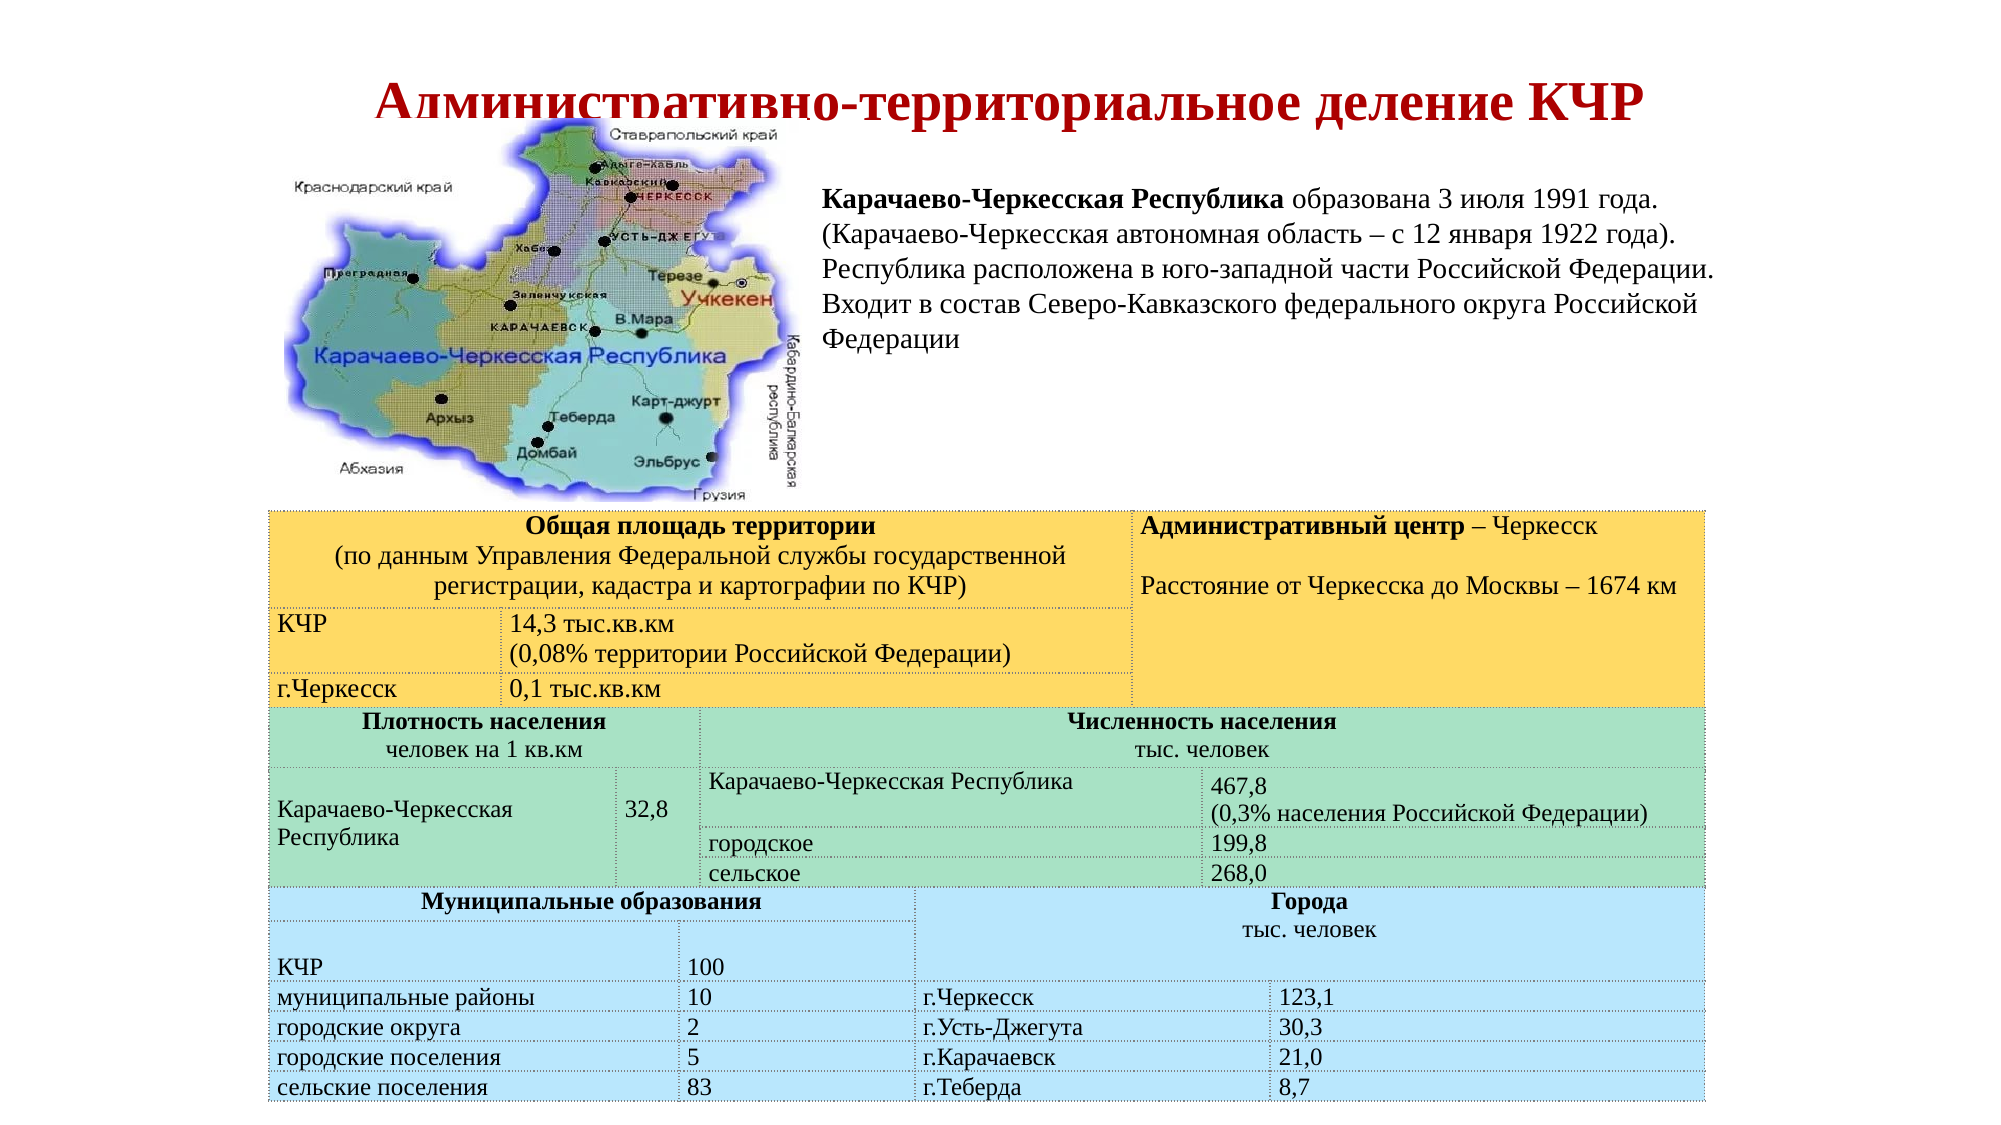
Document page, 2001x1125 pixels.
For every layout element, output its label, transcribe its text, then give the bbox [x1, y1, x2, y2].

table_cell Карачаево-Черкесская Республика [269, 767, 616, 887]
table_header Численность населения тыс. человек [700, 707, 1705, 767]
table_cell городское [700, 827, 1202, 857]
picture [284, 118, 807, 502]
table_header Административный центр – Черкесск Расстояние от Черкесска до Москвы – 1674 км [1132, 511, 1705, 707]
table_header Города тыс. человек [915, 887, 1705, 981]
table_cell 21,0 [1270, 1041, 1705, 1071]
table_cell 83 [679, 1071, 915, 1101]
table_cell КЧР [269, 921, 679, 981]
table_cell КЧР [269, 608, 501, 673]
table_cell г.Усть-Джегута [915, 1011, 1270, 1041]
table_cell 8,7 [1270, 1071, 1705, 1101]
table_cell 10 [679, 981, 915, 1011]
table_cell городские округа [269, 1011, 679, 1041]
table_cell 30,3 [1270, 1011, 1705, 1041]
table_cell сельские поселения [269, 1071, 679, 1101]
table_cell г.Черкесск [915, 981, 1270, 1011]
table_cell 2 [679, 1011, 915, 1041]
table_cell муниципальные районы [269, 981, 679, 1011]
table_header Общая площадь территории (по данным Управления Федеральной службы государственной регистрации, кадастра и картографии по КЧР) [269, 511, 1132, 608]
table_header Плотность населения человек на 1 кв.км [269, 707, 700, 767]
table_cell г.Черкесск [269, 673, 501, 707]
table_cell 268,0 [1202, 857, 1705, 887]
table_cell Карачаево-Черкесская Республика [700, 767, 1202, 827]
table_cell 0,1 тыс.кв.км [501, 673, 1132, 707]
table_cell г.Теберда [915, 1071, 1270, 1101]
table_cell 467,8 (0,3% населения Российской Федерации) [1202, 767, 1705, 827]
table_cell сельское [700, 857, 1202, 887]
table_cell городские поселения [269, 1041, 679, 1071]
table_cell 100 [679, 921, 915, 981]
table_cell 123,1 [1270, 981, 1705, 1011]
table_cell 5 [679, 1041, 915, 1071]
text_box Административно-территориальное деление КЧР [358, 56, 1660, 140]
table_cell 14,3 тыс.кв.км (0,08% территории Российской Федерации) [501, 608, 1132, 673]
table_cell г.Карачаевск [915, 1041, 1270, 1071]
table_header Муниципальные образования [269, 887, 915, 921]
table_cell 32,8 [616, 767, 700, 887]
table_cell 199,8 [1202, 827, 1705, 857]
text_box Карачаево-Черкесская Республика образована 3 июля 1991 года. (Карачаево-Черкесская автономная область – с 12 января 1922 года). Республика расположена в юго-западной части Российской Федерации. Входит в состав Северо-Кавказского федерального округа Российской Федерации [807, 171, 1808, 362]
